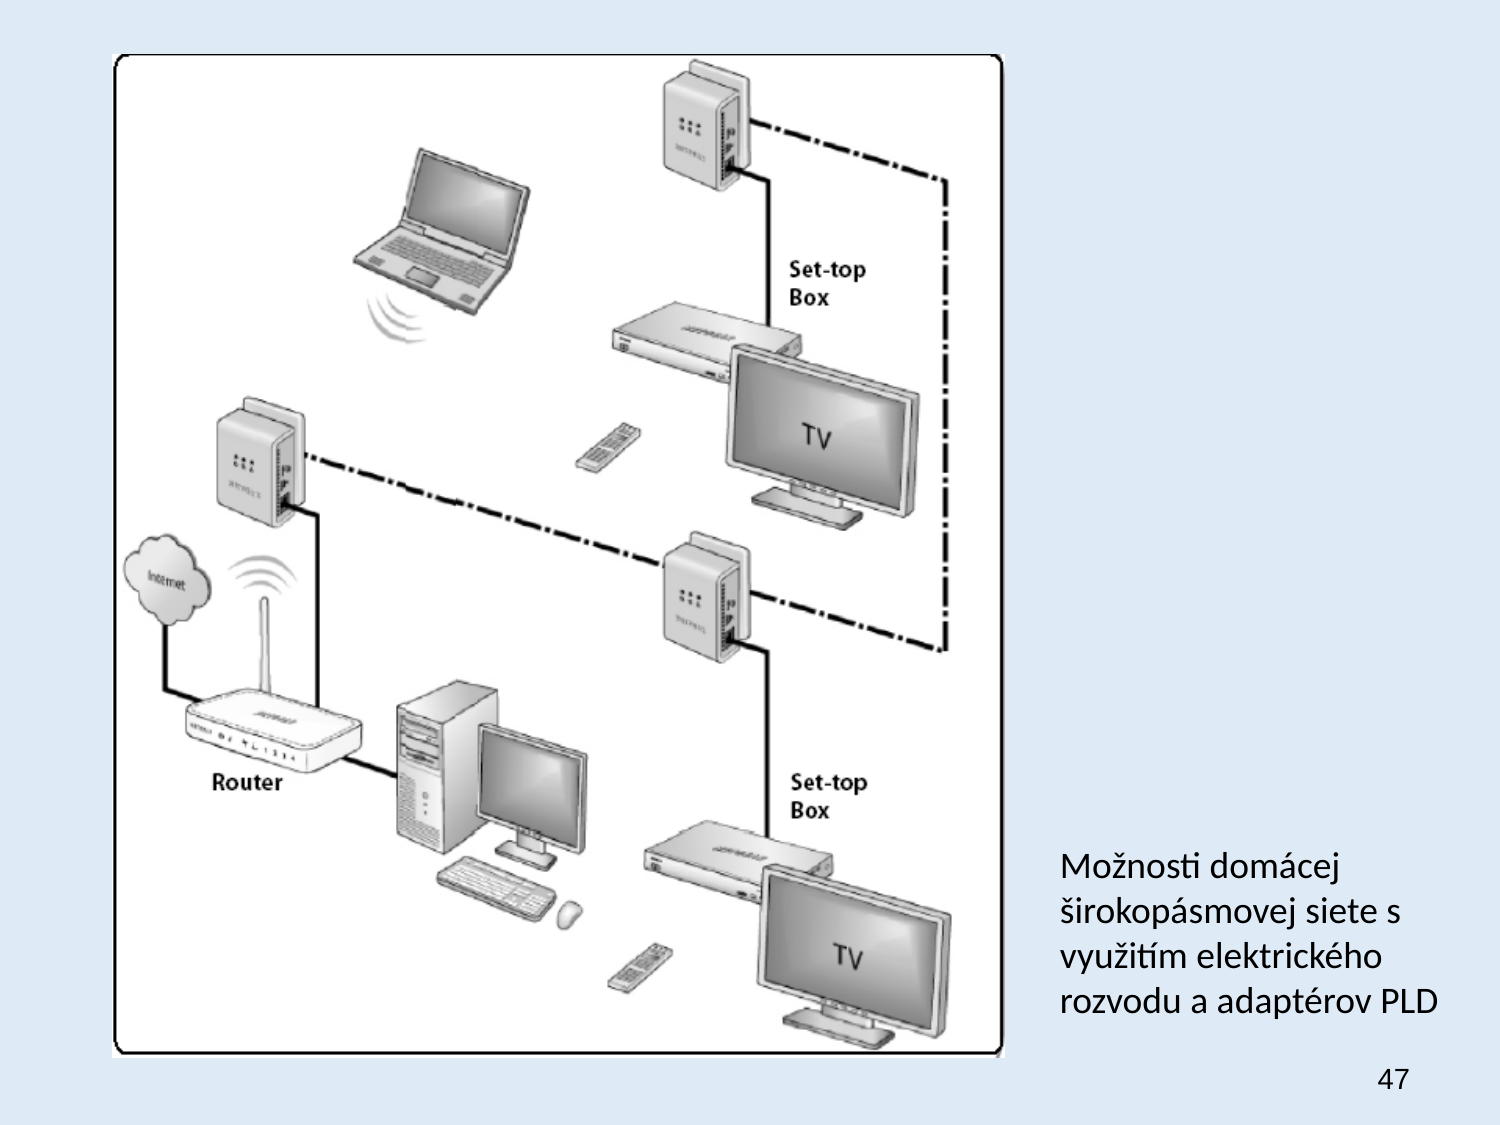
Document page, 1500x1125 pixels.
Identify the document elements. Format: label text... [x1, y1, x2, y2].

text_box 47 [1074, 1029, 1425, 1103]
picture [112, 54, 1005, 1058]
text_box Možnosti domácej širokopásmovej siete s využitím elektrického rozvodu a adaptérov PLD [1045, 834, 1459, 1029]
